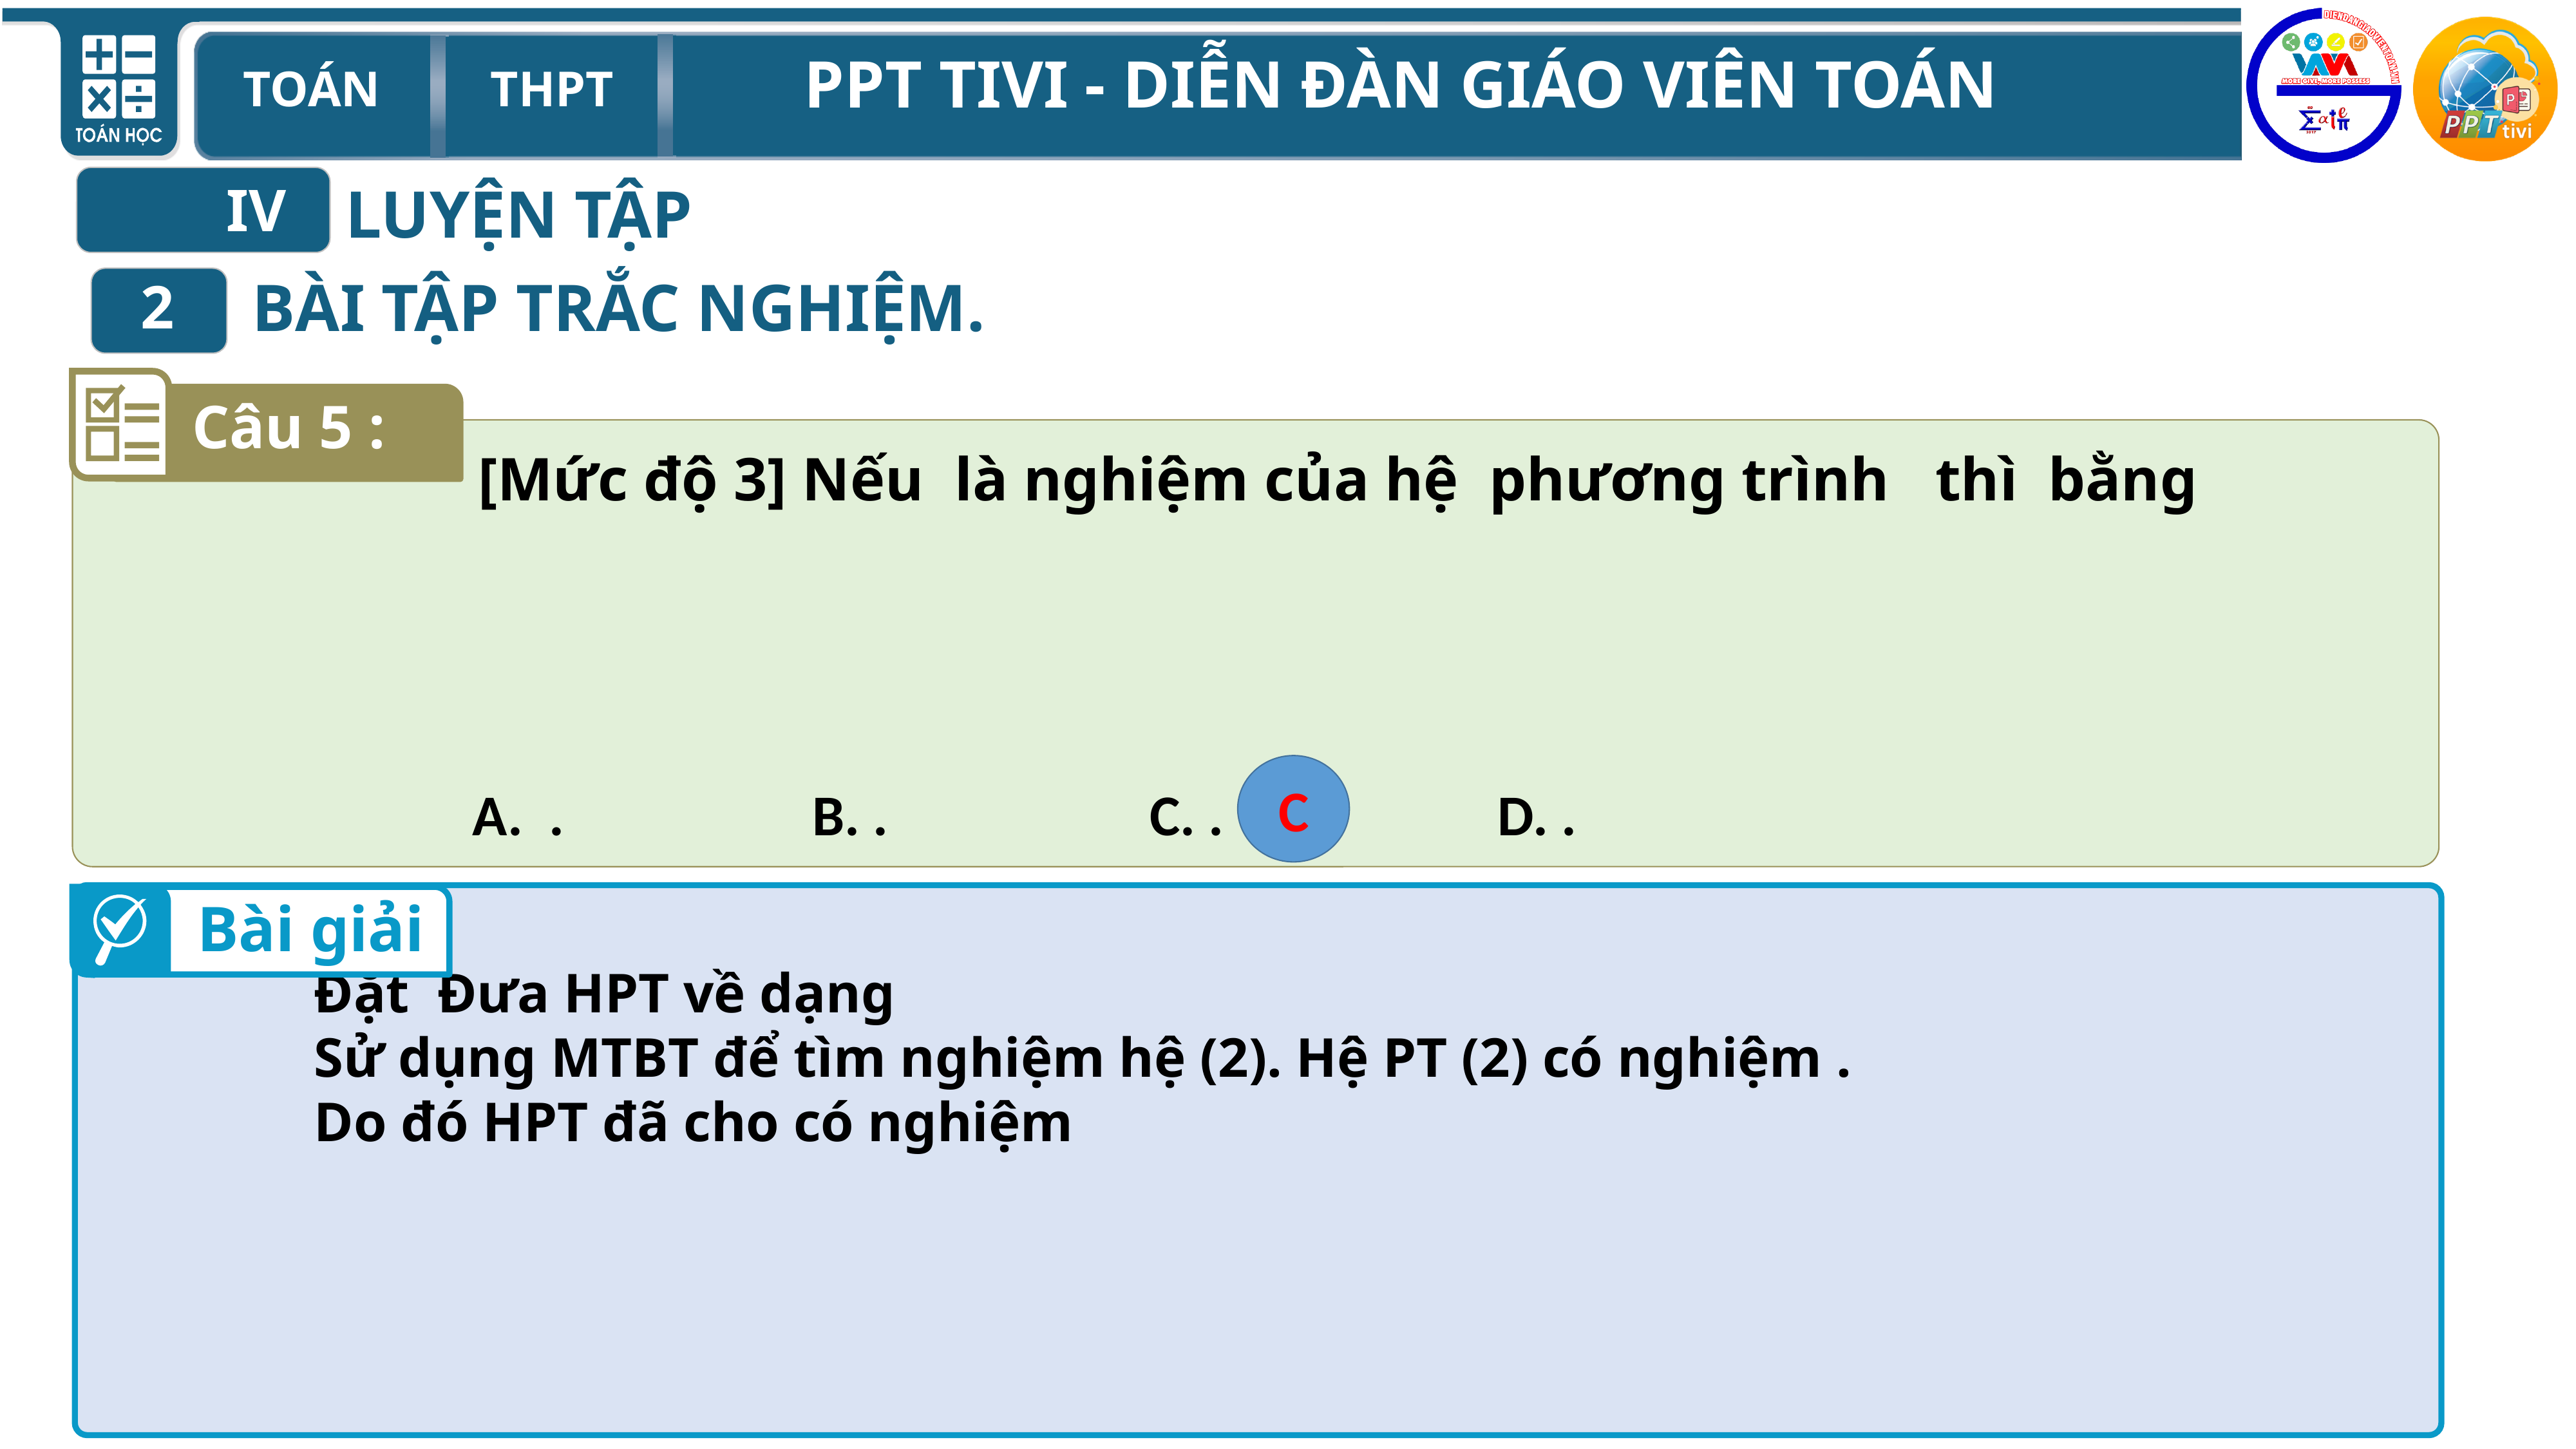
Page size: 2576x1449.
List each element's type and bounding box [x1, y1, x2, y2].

text_box [74, 884, 2443, 1436]
picture [2246, 8, 2401, 163]
text_box [91, 261, 1807, 354]
picture [2, 22, 2242, 160]
picture [2412, 16, 2558, 162]
text_box [72, 371, 2439, 867]
text_box [72, 885, 450, 975]
text_box [77, 167, 2018, 257]
